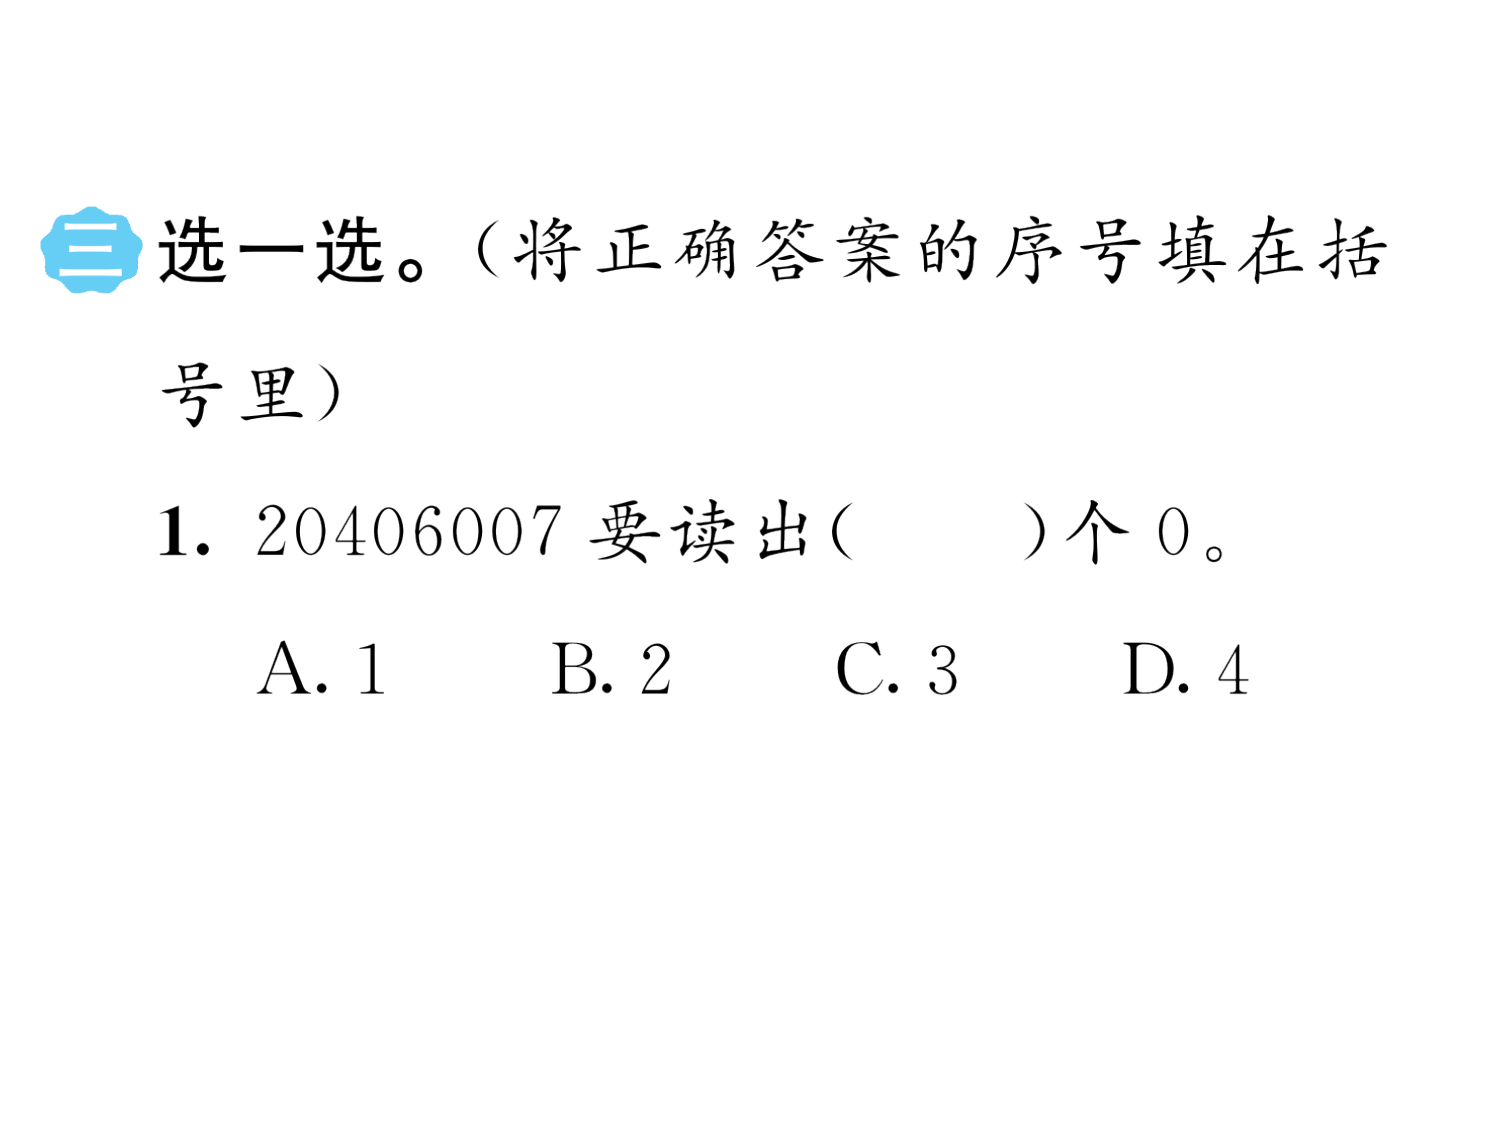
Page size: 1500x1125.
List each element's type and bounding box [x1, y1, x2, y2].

picture [35, 177, 1453, 730]
